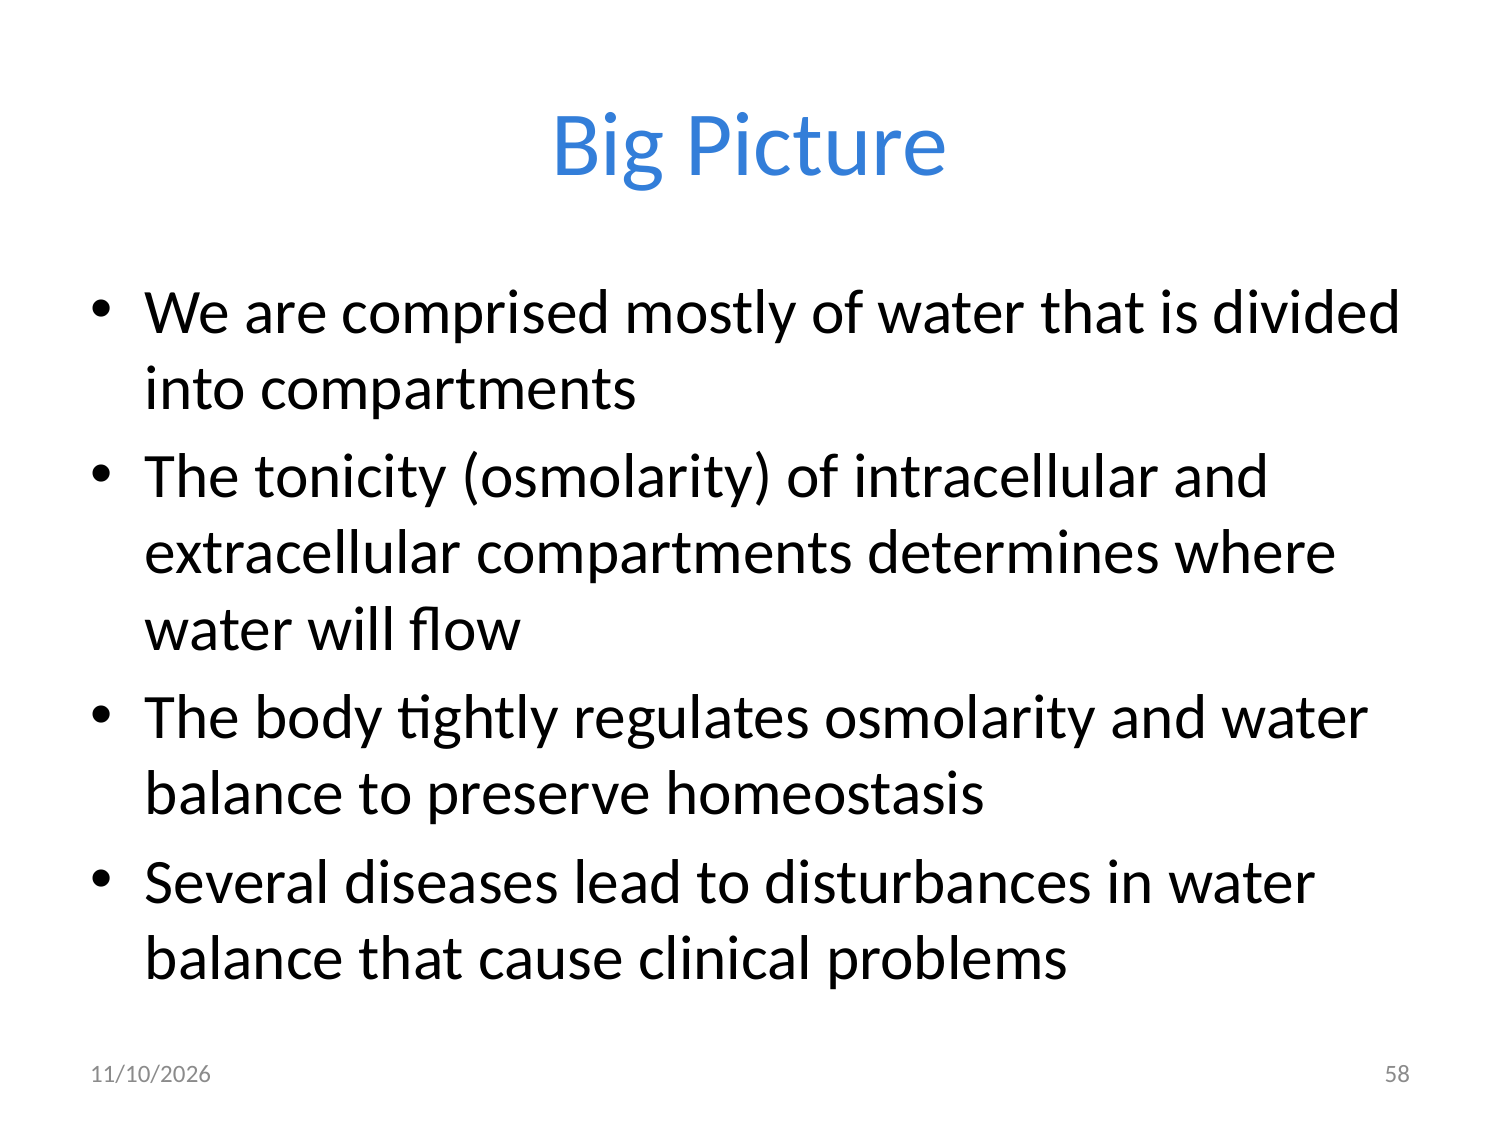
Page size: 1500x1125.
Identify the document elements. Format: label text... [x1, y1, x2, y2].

list We are comprised mostly of water that is divided into compartments The tonicity (osmolarity) of intracellular and extracellular compartments determines where water will flow The body tightly regulates osmolarity and water balance to preserve homeostasis Several diseases lead to disturbances in water balance that cause clinical problems [75, 262, 1425, 1005]
title Big Picture [75, 45, 1425, 233]
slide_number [75, 1042, 425, 1103]
slide_number 58 [1074, 1042, 1425, 1103]
